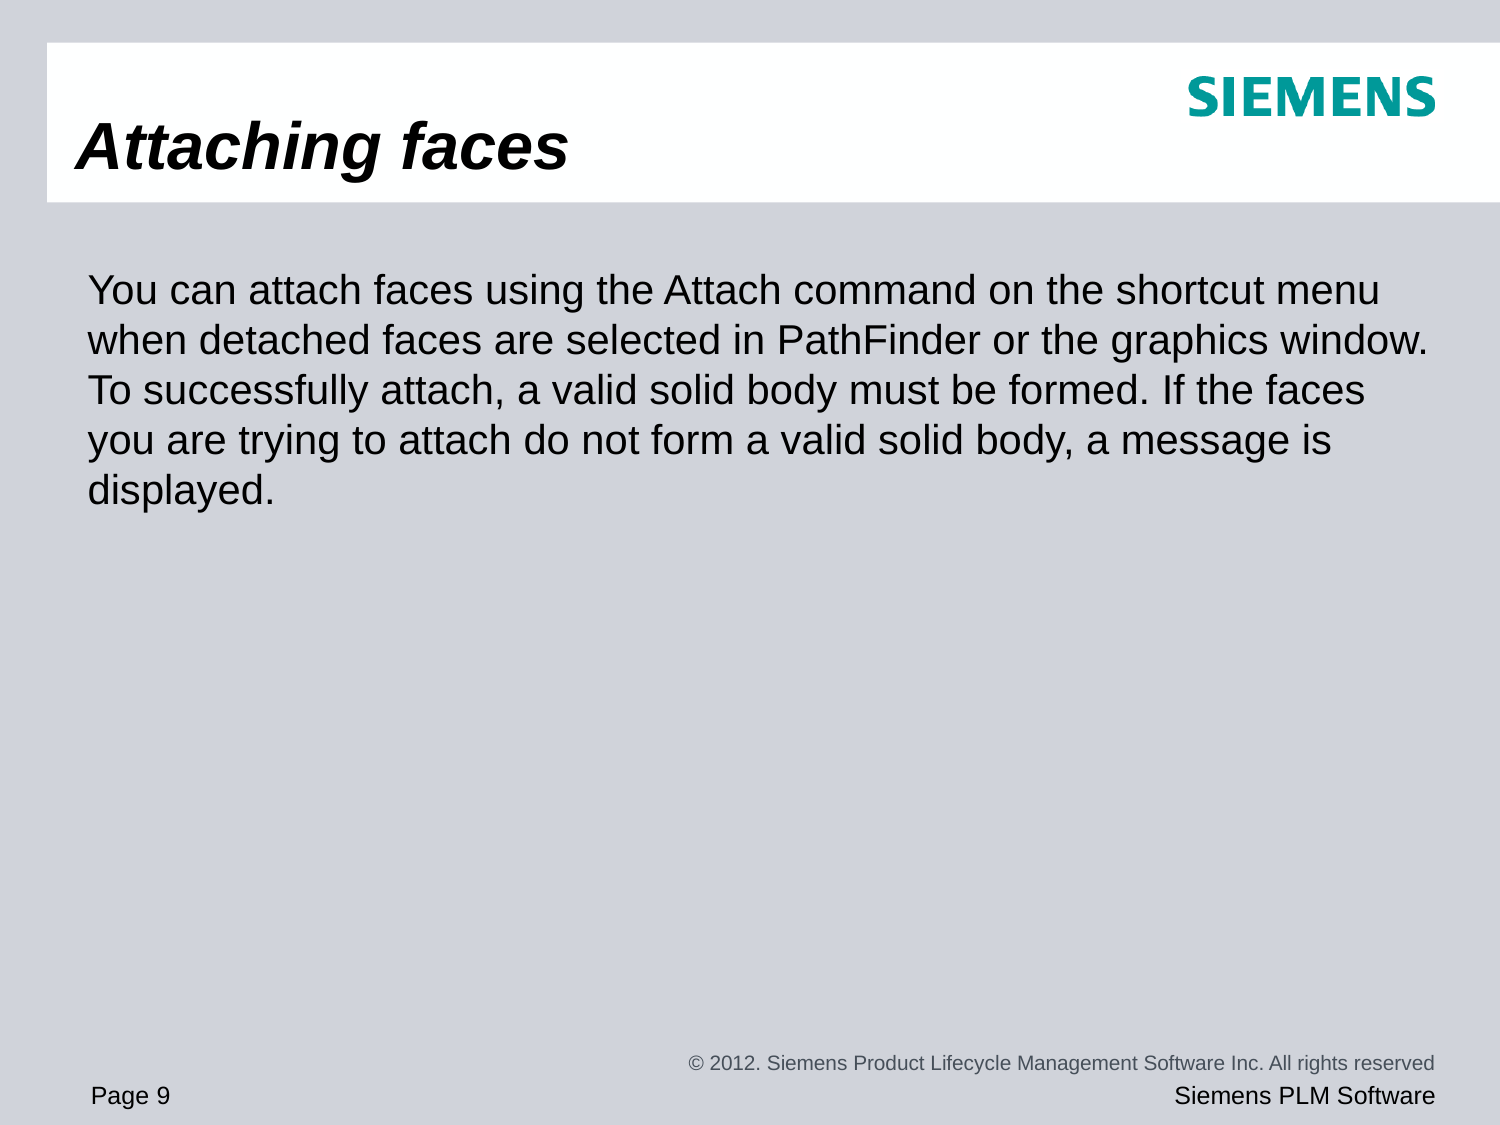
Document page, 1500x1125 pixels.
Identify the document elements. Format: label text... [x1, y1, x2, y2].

list You can attach faces using the Attach command on the shortcut menu when detached faces are selected in PathFinder or the graphics window. To successfully attach, a valid solid body must be formed. If the faces you are trying to attach do not form a valid solid body, a message is displayed. [87, 262, 1438, 551]
picture [1181, 69, 1444, 123]
title Attaching faces [74, 49, 1095, 183]
